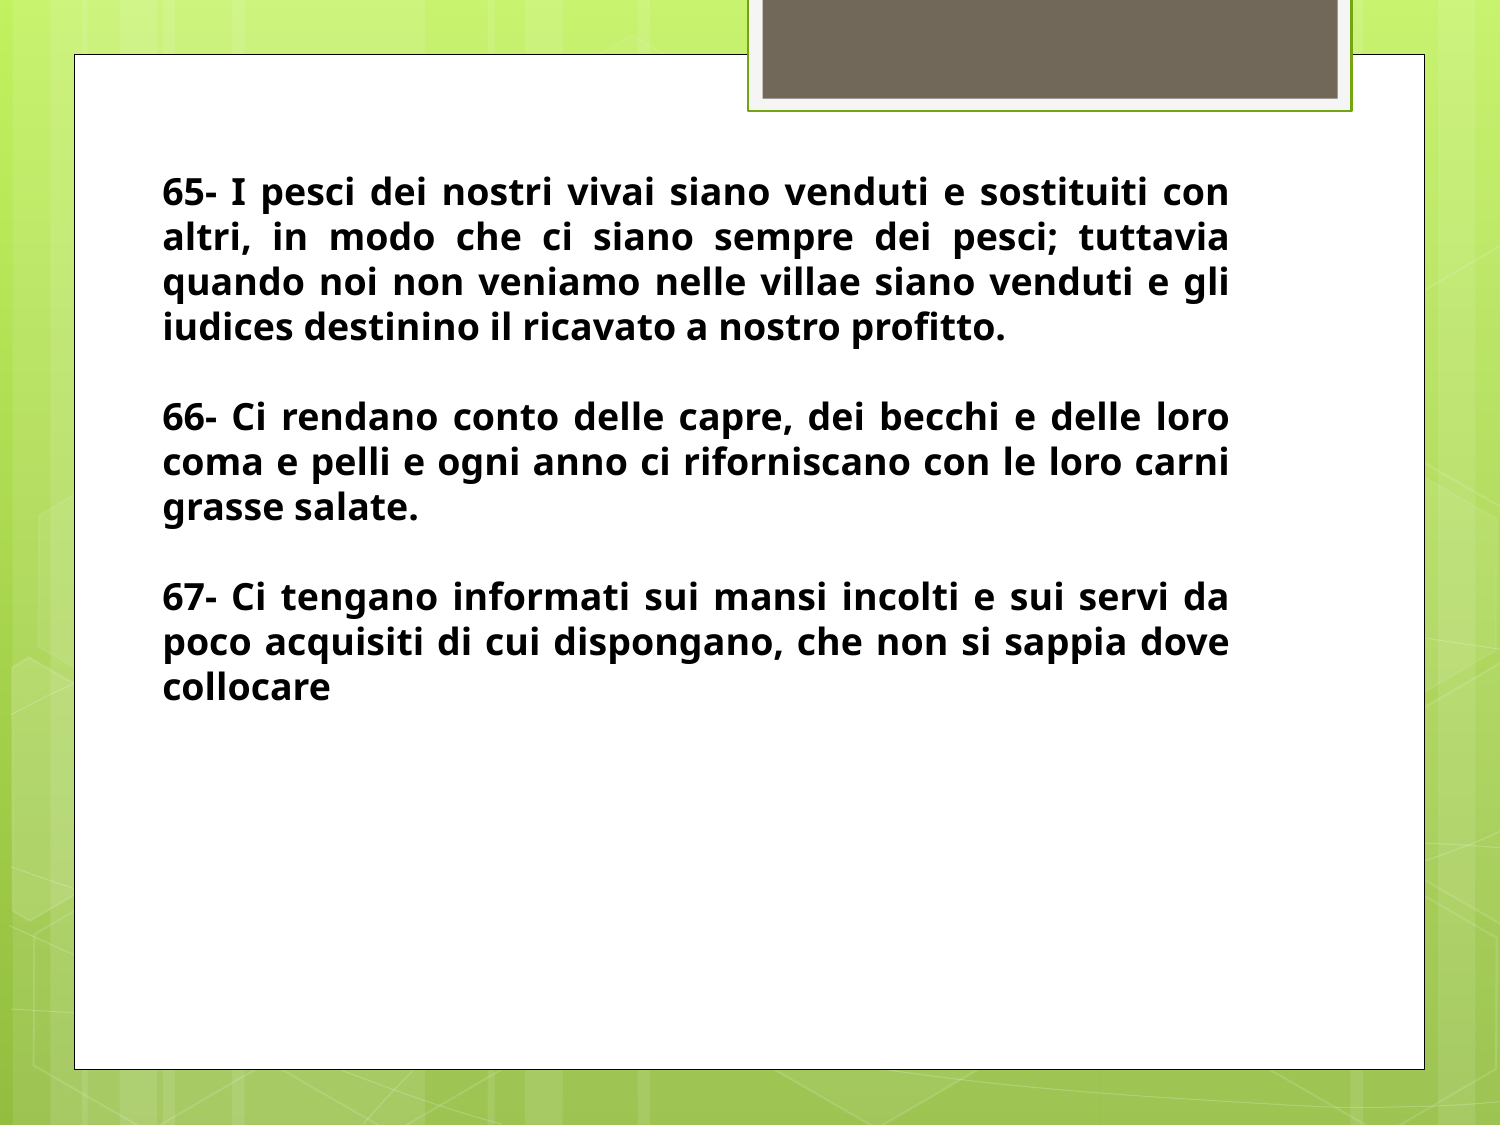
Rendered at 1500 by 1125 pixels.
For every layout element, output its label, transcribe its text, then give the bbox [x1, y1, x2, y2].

text_box 65- I pesci dei nostri vivai siano venduti e sostituiti con altri, in modo che ci siano sempre dei pesci; tuttavia quando noi non veniamo nelle villae siano venduti e gli iudices destinino il ricavato a nostro profitto. 66- Ci rendano conto delle capre, dei becchi e delle loro coma e pelli e ogni anno ci riforniscano con le loro carni grasse salate. 67- Ci tengano informati sui mansi incolti e sui servi da poco acquisiti di cui dispongano, che non si sappia dove collocare [147, 160, 1247, 716]
